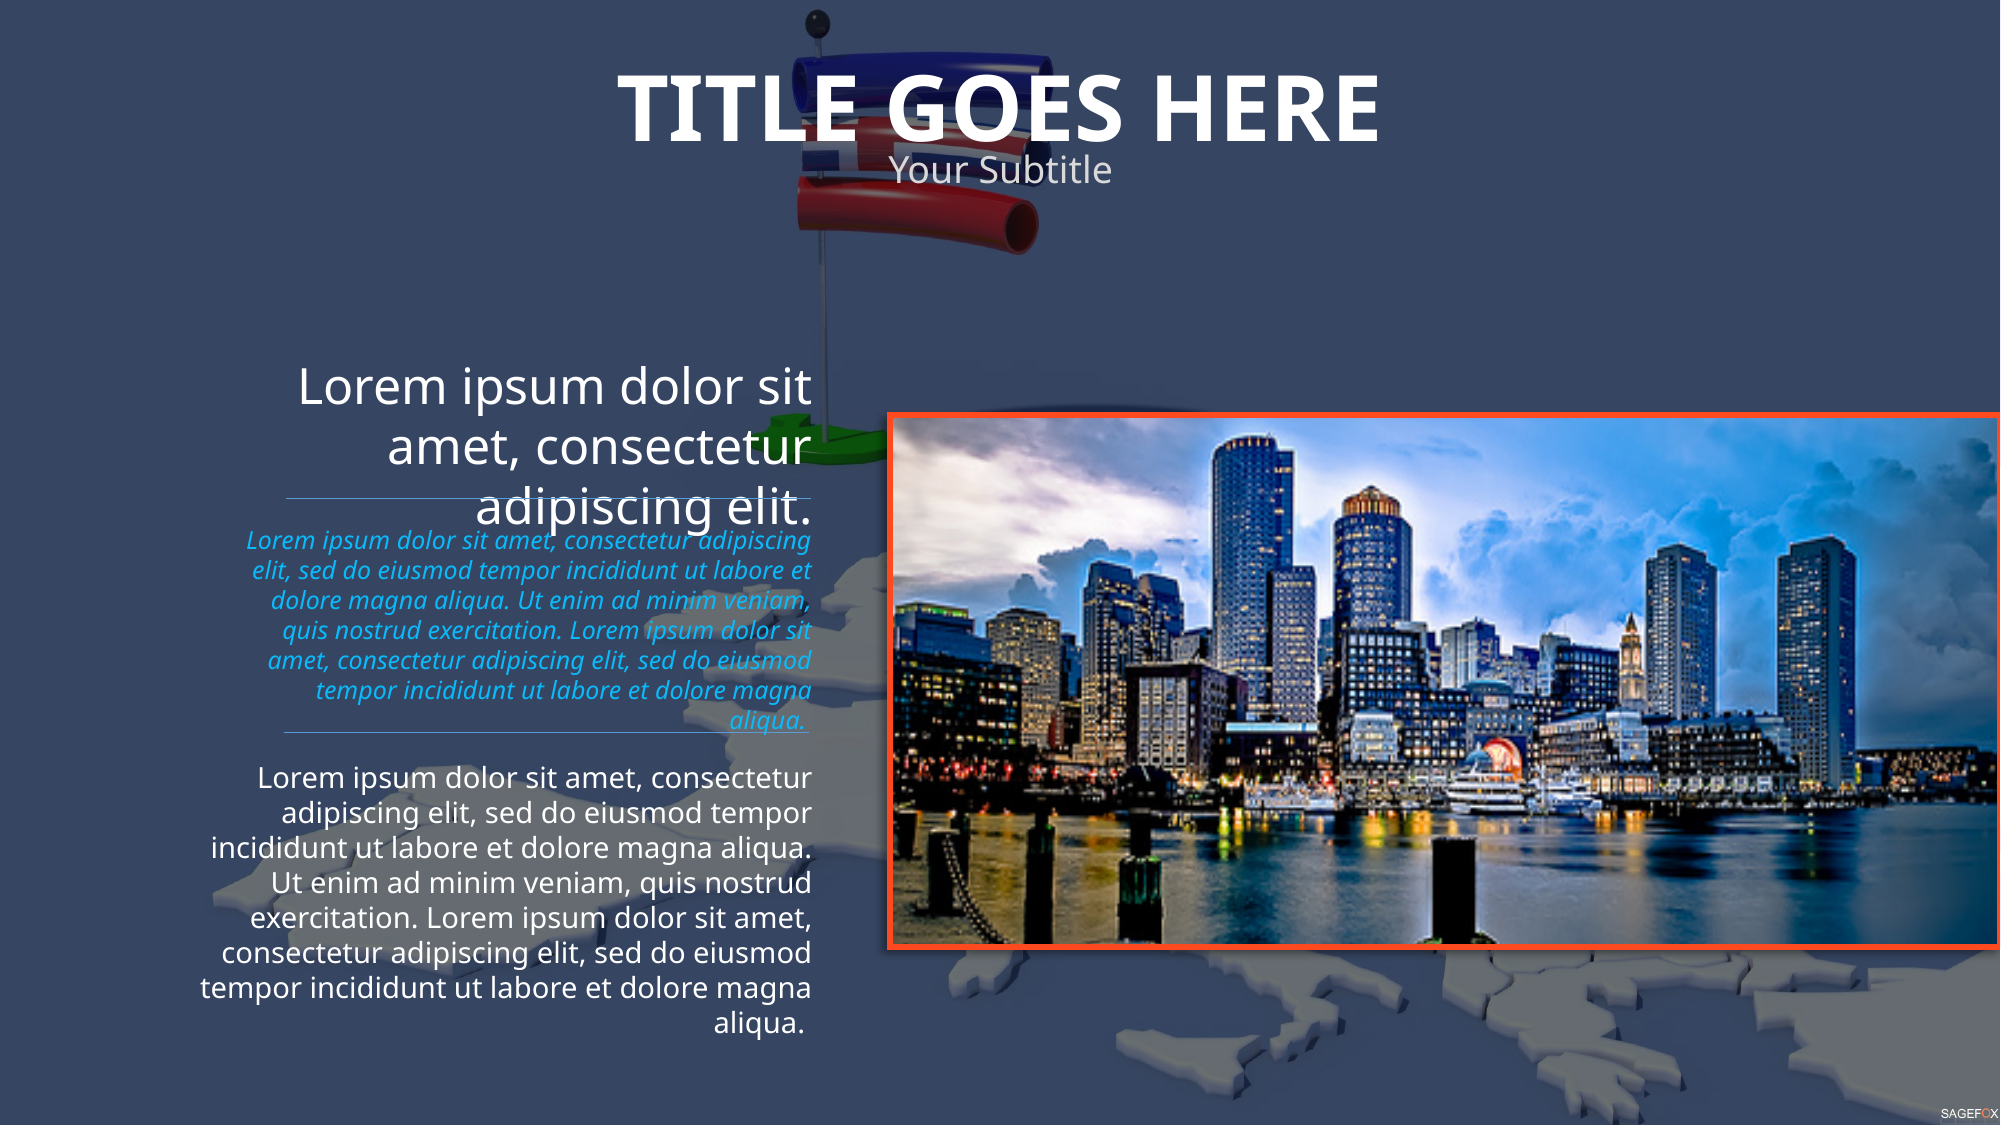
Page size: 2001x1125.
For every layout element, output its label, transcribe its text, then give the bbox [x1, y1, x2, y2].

text_box Lorem ipsum dolor sit amet, consectetur adipiscing elit, sed do eiusmod tempor incididunt ut labore et dolore magna aliqua. Ut enim ad minim veniam, quis nostrud exercitation. Lorem ipsum dolor sit amet, consectetur adipiscing elit, sed do eiusmod tempor incididunt ut labore et dolore magna aliqua. [174, 752, 828, 1047]
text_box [548, 42, 1452, 199]
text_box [226, 498, 828, 733]
text_box Lorem ipsum dolor sit amet, consectetur adipiscing elit. [142, 347, 828, 542]
text_box [889, 414, 2000, 948]
picture [0, 0, 2001, 1125]
